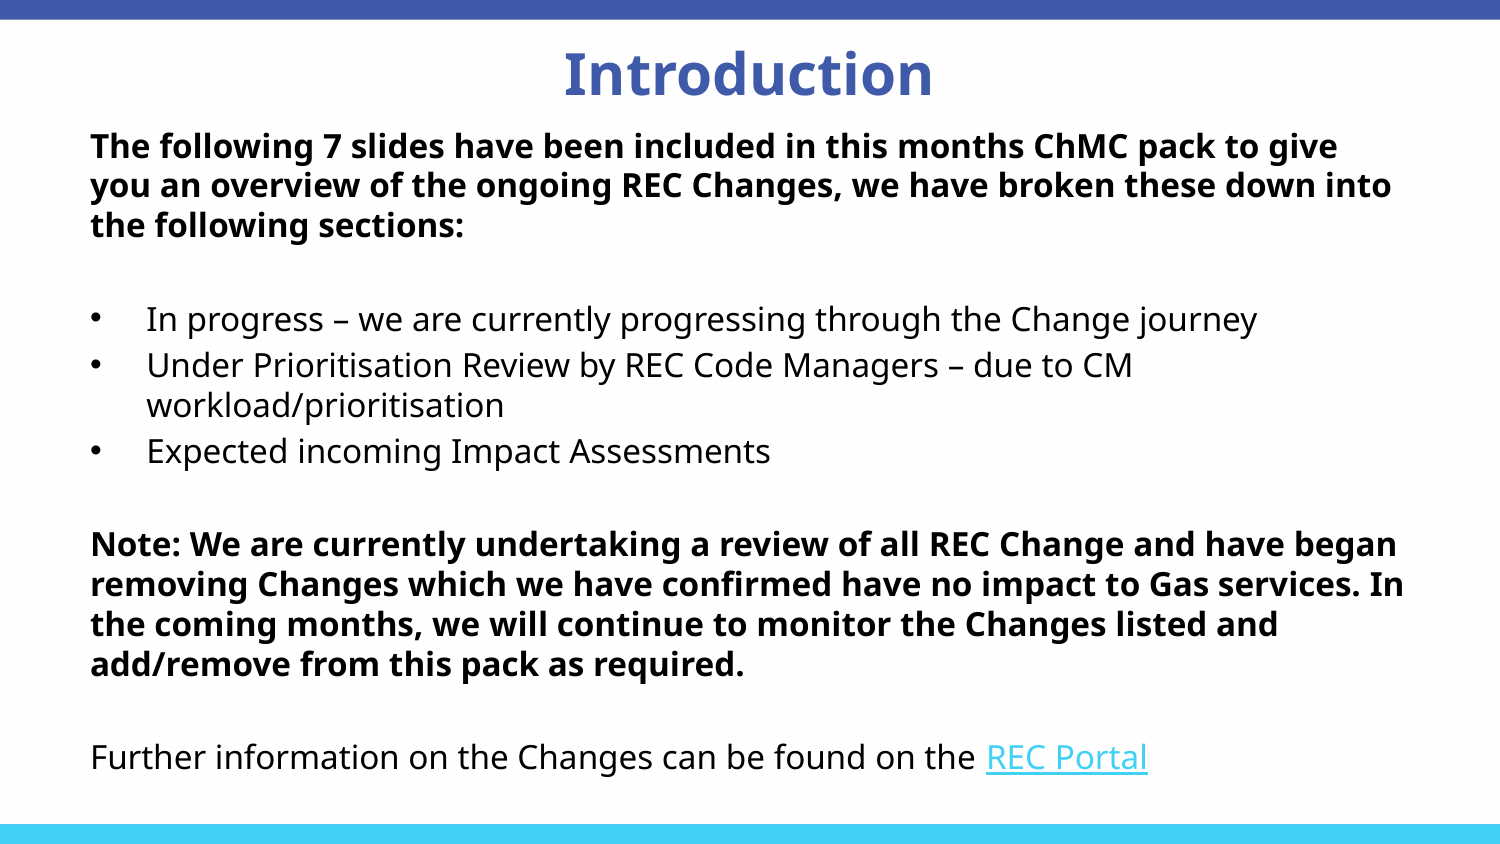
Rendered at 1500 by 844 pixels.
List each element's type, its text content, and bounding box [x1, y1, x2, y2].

title Introduction [75, 20, 1425, 117]
picture [0, 0, 1500, 844]
list The following 7 slides have been included in this months ChMC pack to give you an overview of the ongoing REC Changes, we have broken these down into the following sections: In progress – we are currently progressing through the Change journey Under Prioritisation Review by REC Code Managers – due to CM workload/prioritisation Expected incoming Impact Assessments Note: We are currently undertaking a review of all REC Change and have began removing Changes which we have confirmed have no impact to Gas services. In the coming months, we will continue to monitor the Changes listed and add/remove from this pack as required. Further information on the Changes can be found on the REC Portal [75, 117, 1425, 805]
